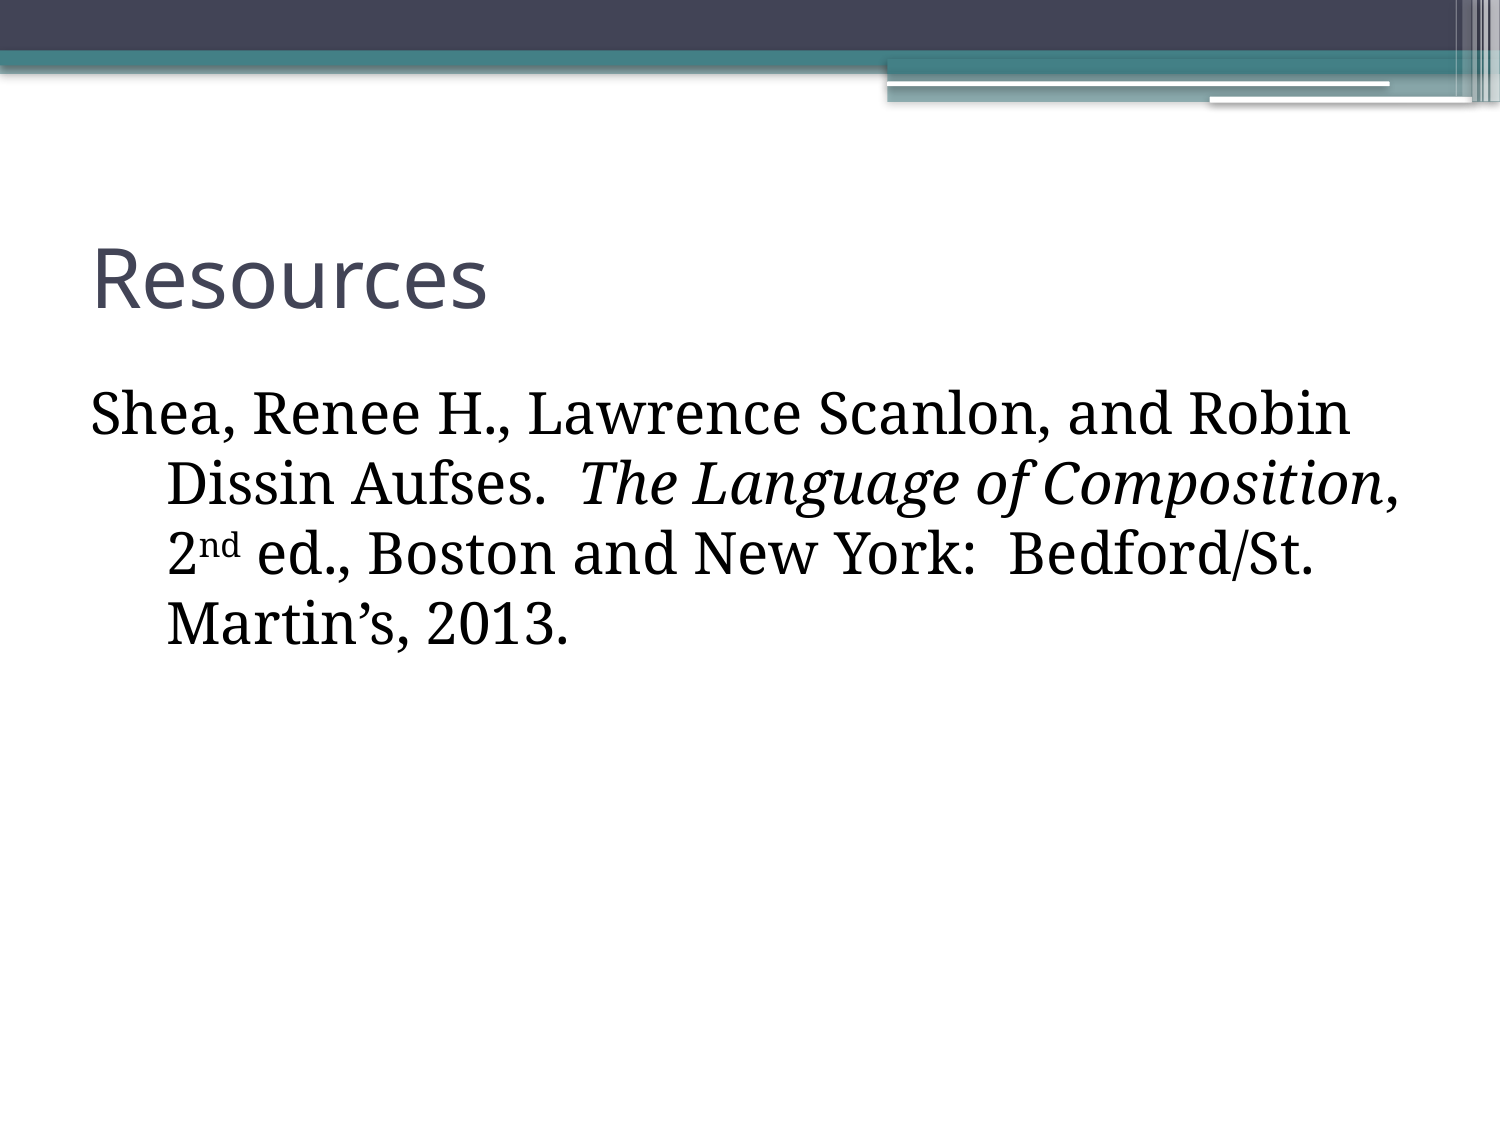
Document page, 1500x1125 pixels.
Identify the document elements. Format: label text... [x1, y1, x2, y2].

list Shea, Renee H., Lawrence Scanlon, and Robin Dissin Aufses. The Language of Composition, 2nd ed., Boston and New York: Bedford/St. Martin’s, 2013. [75, 369, 1425, 1079]
title Resources [75, 187, 1425, 363]
